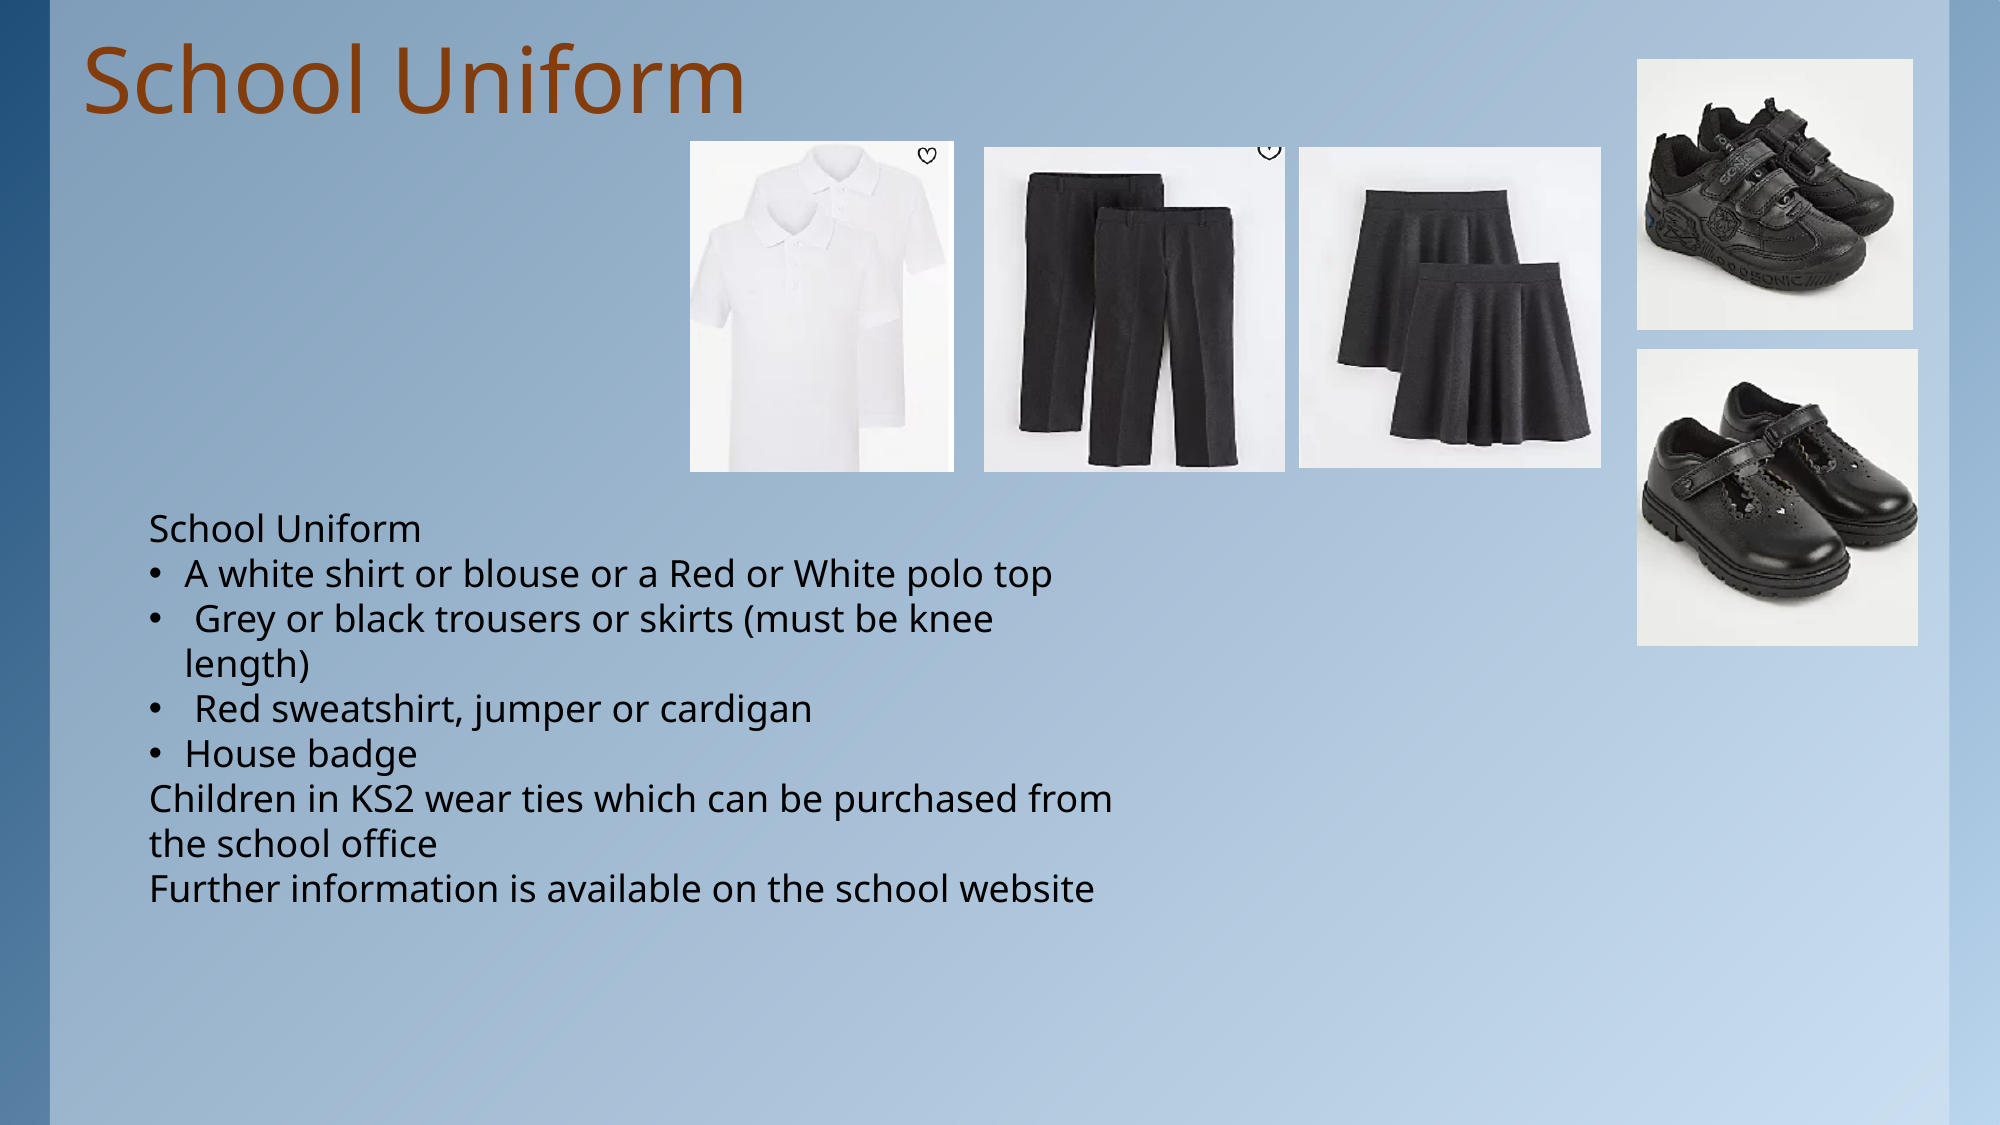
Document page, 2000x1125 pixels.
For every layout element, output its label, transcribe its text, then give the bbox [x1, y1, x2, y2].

picture [1637, 349, 1918, 646]
picture [1637, 58, 1914, 330]
text_box School Uniform A white shirt or blouse or a Red or White polo top Grey or black trousers or skirts (must be knee length) Red sweatshirt, jumper or cardigan House badge Children in KS2 wear ties which can be purchased from the school office Further information is available on the school website [134, 497, 1135, 918]
picture [983, 146, 1286, 472]
title School Uniform [62, 0, 1729, 142]
picture [689, 141, 954, 472]
picture [1299, 146, 1601, 469]
